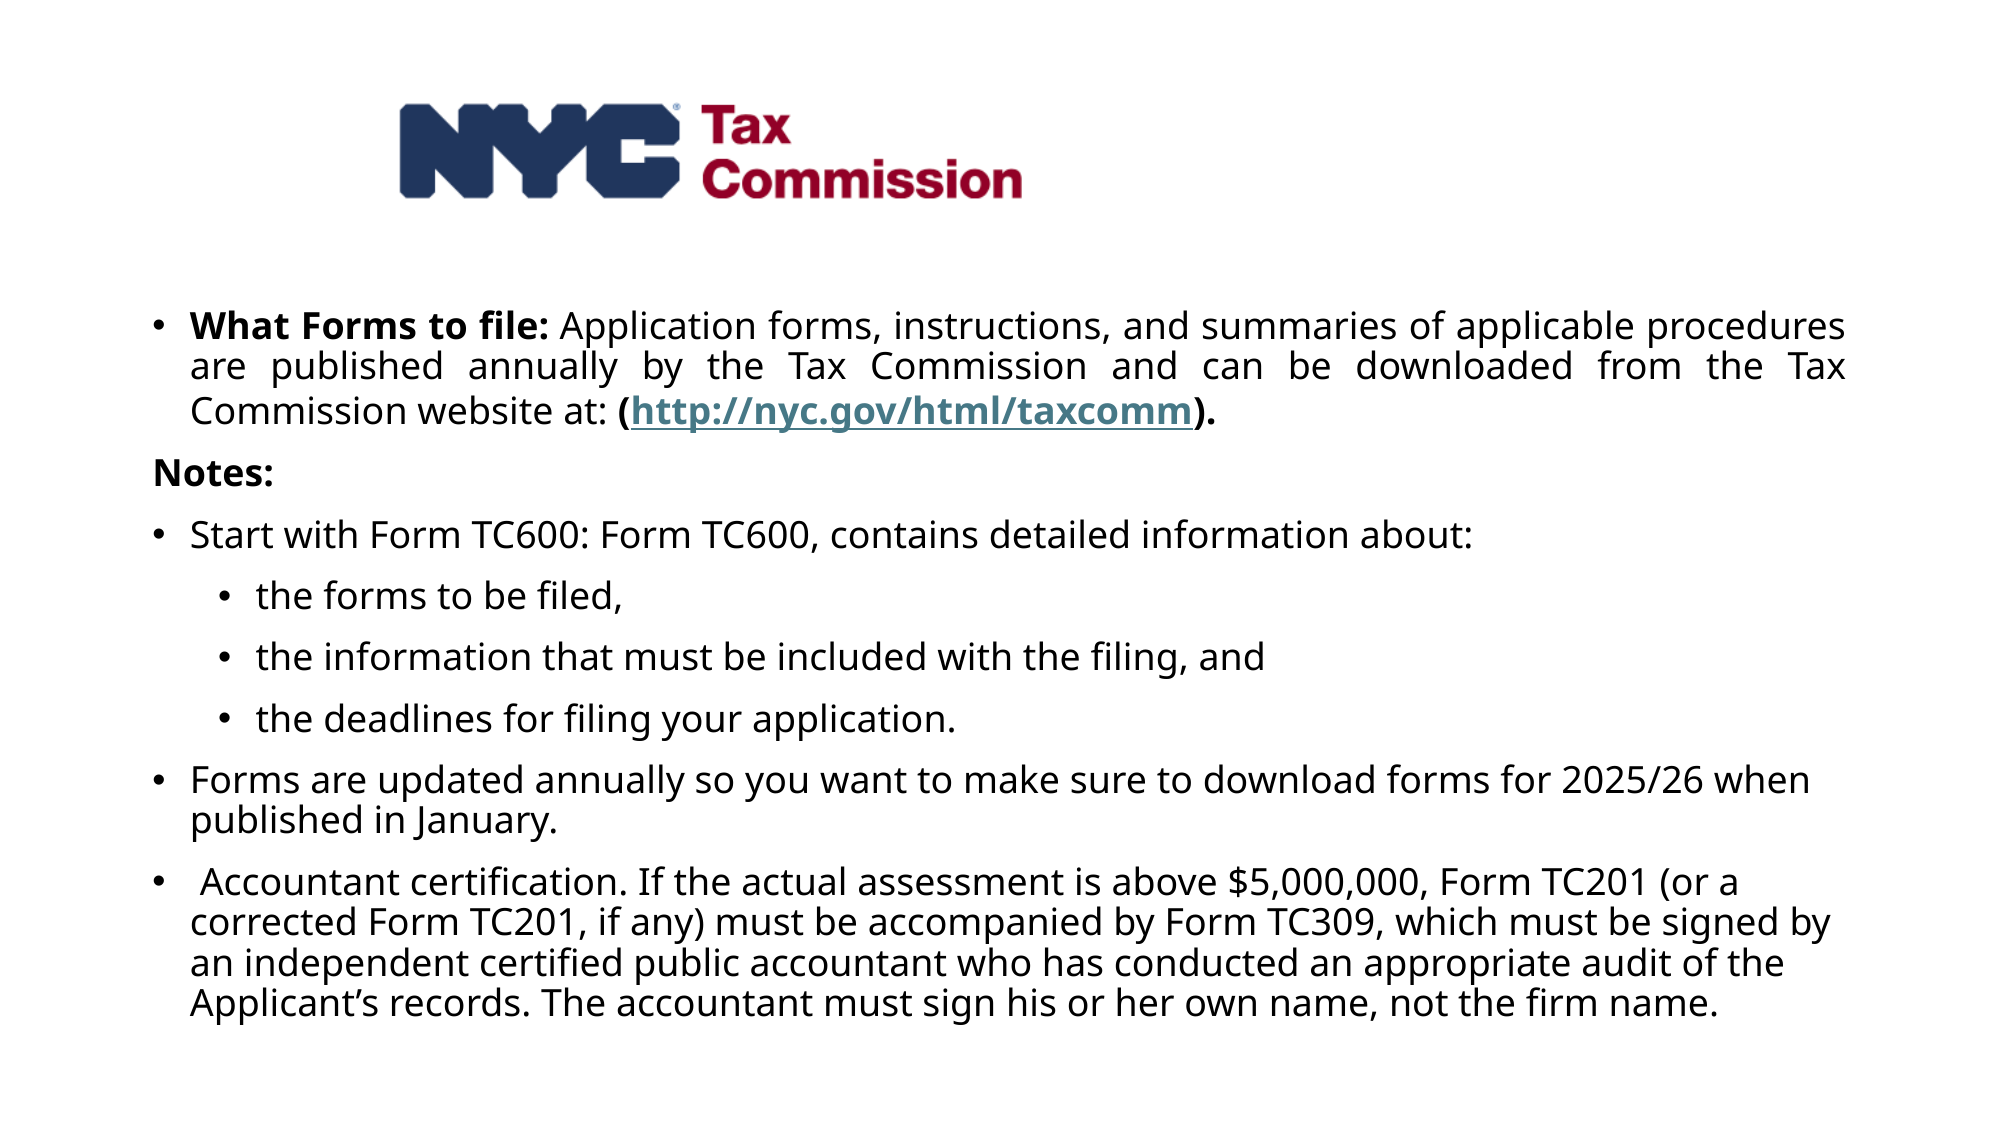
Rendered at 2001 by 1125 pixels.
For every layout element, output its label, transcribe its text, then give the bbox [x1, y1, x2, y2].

list What Forms to file: Application forms, instructions, and summaries of applicable procedures are published annually by the Tax Commission and can be downloaded from the Tax Commission website at: (http://nyc.gov/html/taxcomm). Notes: Start with Form TC600: Form TC600, contains detailed information about: the forms to be filed, the information that must be included with the filing, and the deadlines for filing your application. Forms are updated annually so you want to make sure to download forms for 2025/26 when published in January. Accountant certification. If the actual assessment is above $5,000,000, Form TC201 (or a corrected Form TC201, if any) must be accompanied by Form TC309, which must be signed by an independent certified public accountant who has conducted an appropriate audit of the Applicant’s records. The accountant must sign his or her own name, not the firm name. [137, 299, 1863, 1014]
picture [183, 59, 1185, 267]
